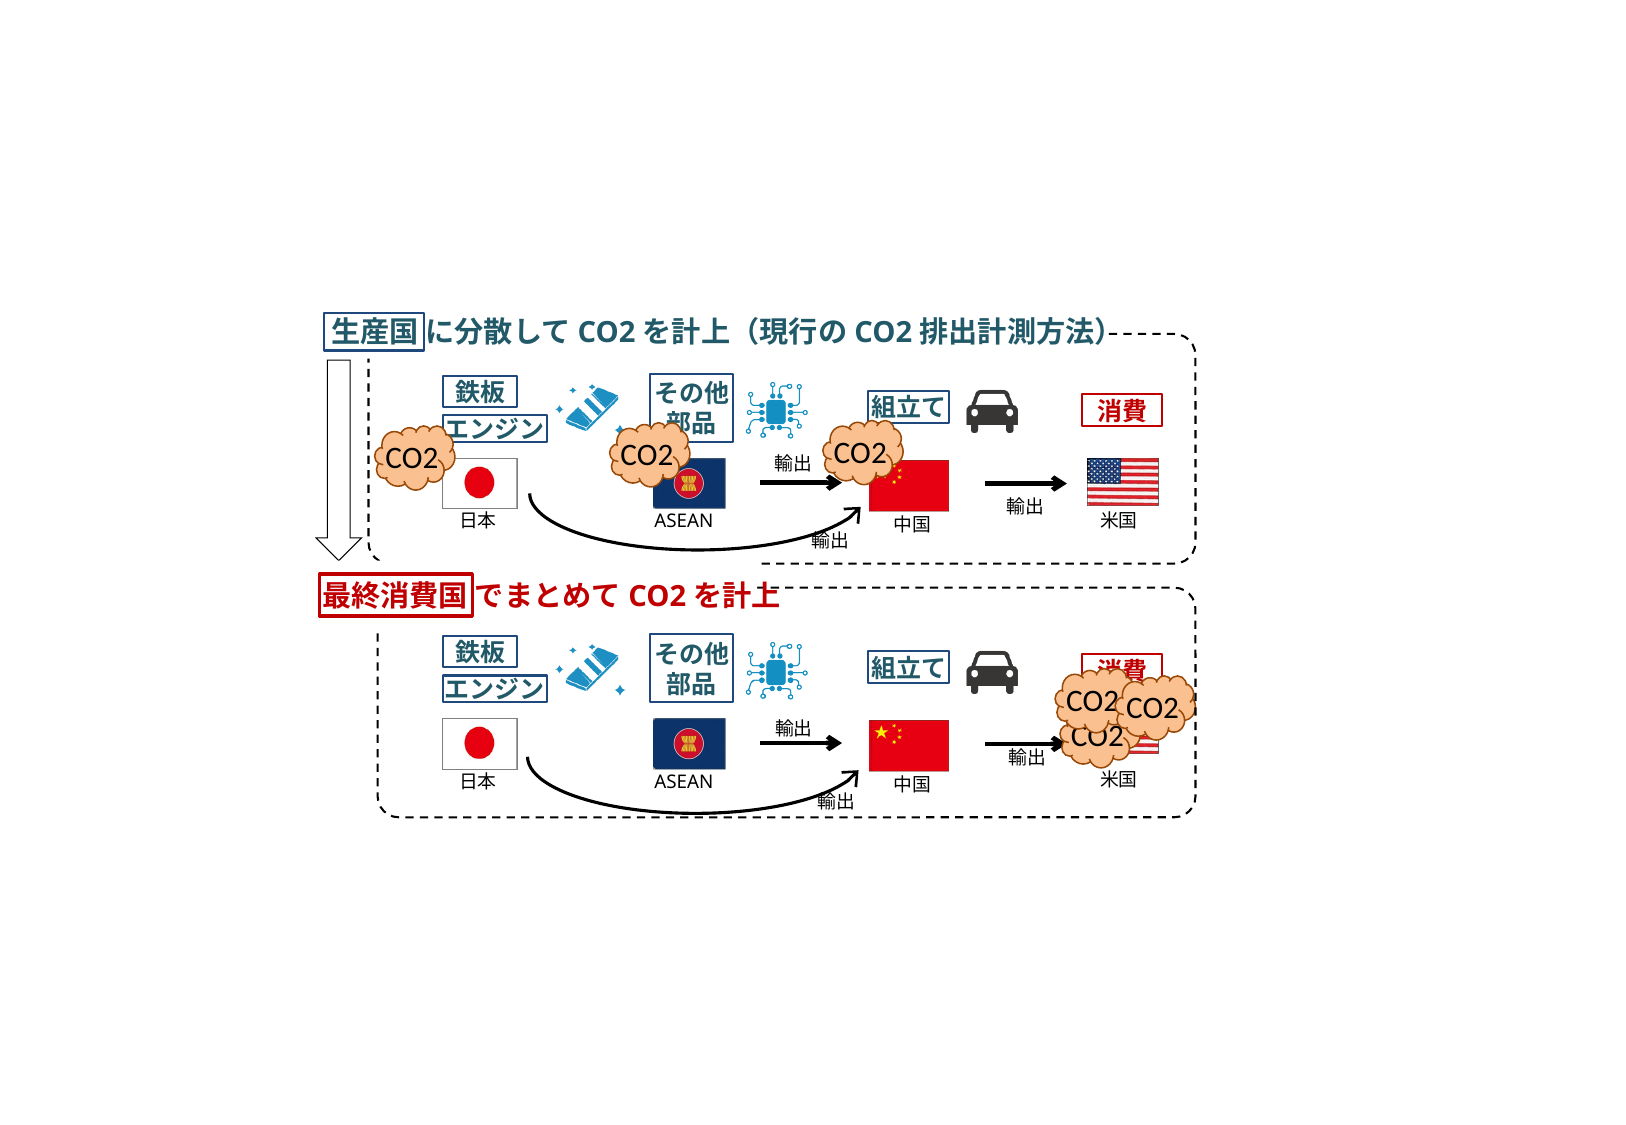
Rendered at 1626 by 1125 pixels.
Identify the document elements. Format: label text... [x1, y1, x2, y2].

picture [868, 459, 950, 512]
picture [960, 648, 1024, 703]
picture [960, 387, 1024, 443]
text_box [316, 361, 362, 559]
picture [1087, 458, 1160, 509]
picture [653, 457, 727, 510]
picture [740, 378, 813, 442]
text_box [368, 333, 1196, 564]
picture [550, 373, 634, 445]
picture [550, 633, 634, 706]
picture [442, 457, 518, 510]
picture [868, 720, 950, 772]
picture [1087, 706, 1160, 756]
text_box [317, 572, 474, 618]
text_box 生産国 に分散してCO2を計上（現行のCO2排出計測方法） [314, 301, 1109, 361]
picture [442, 718, 518, 770]
text_box [322, 311, 427, 353]
text_box 最終消費国 でまとめてCO2を計上 [305, 559, 759, 632]
picture [740, 639, 813, 702]
picture [653, 718, 727, 770]
text_box [377, 587, 1196, 818]
